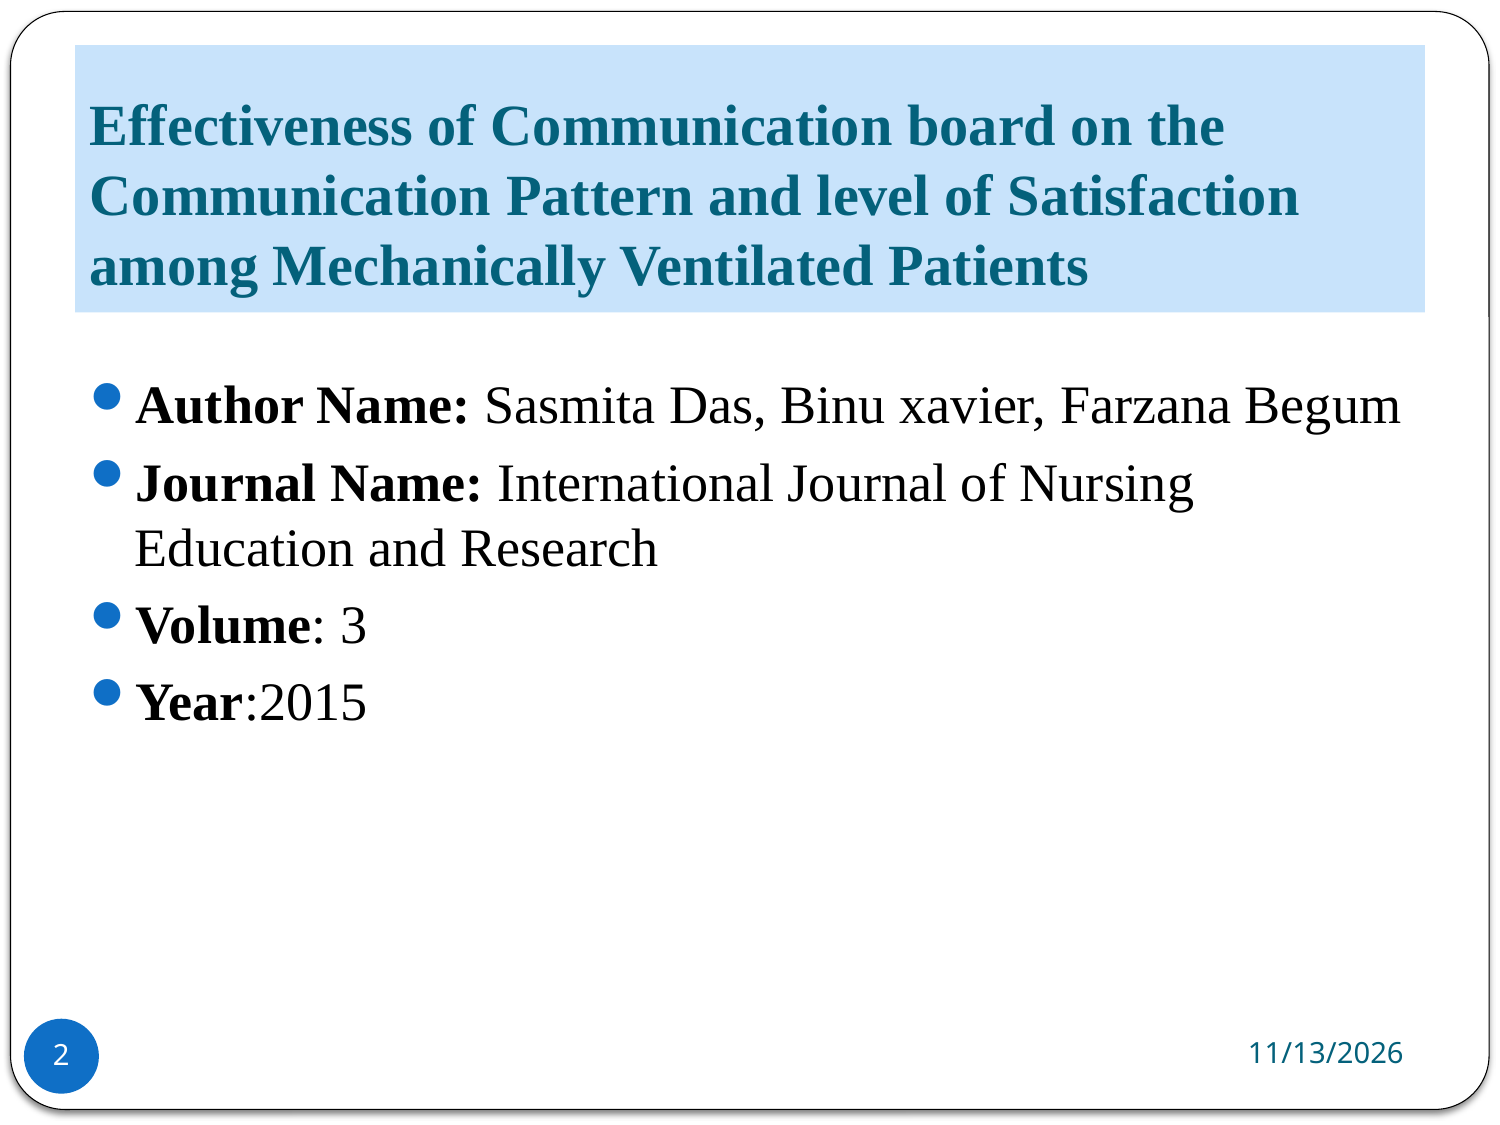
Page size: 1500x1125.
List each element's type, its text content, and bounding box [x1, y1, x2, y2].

list Author Name: Sasmita Das, Binu xavier, Farzana Begum Journal Name: International Journal of Nursing Education and Research Volume: 3 Year:2015 [75, 362, 1425, 1005]
title Effectiveness of Communication board on the Communication Pattern and level of Satisfaction among Mechanically Ventilated Patients [75, 45, 1425, 313]
slide_number 2 [23, 1018, 99, 1094]
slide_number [1012, 1015, 1419, 1094]
